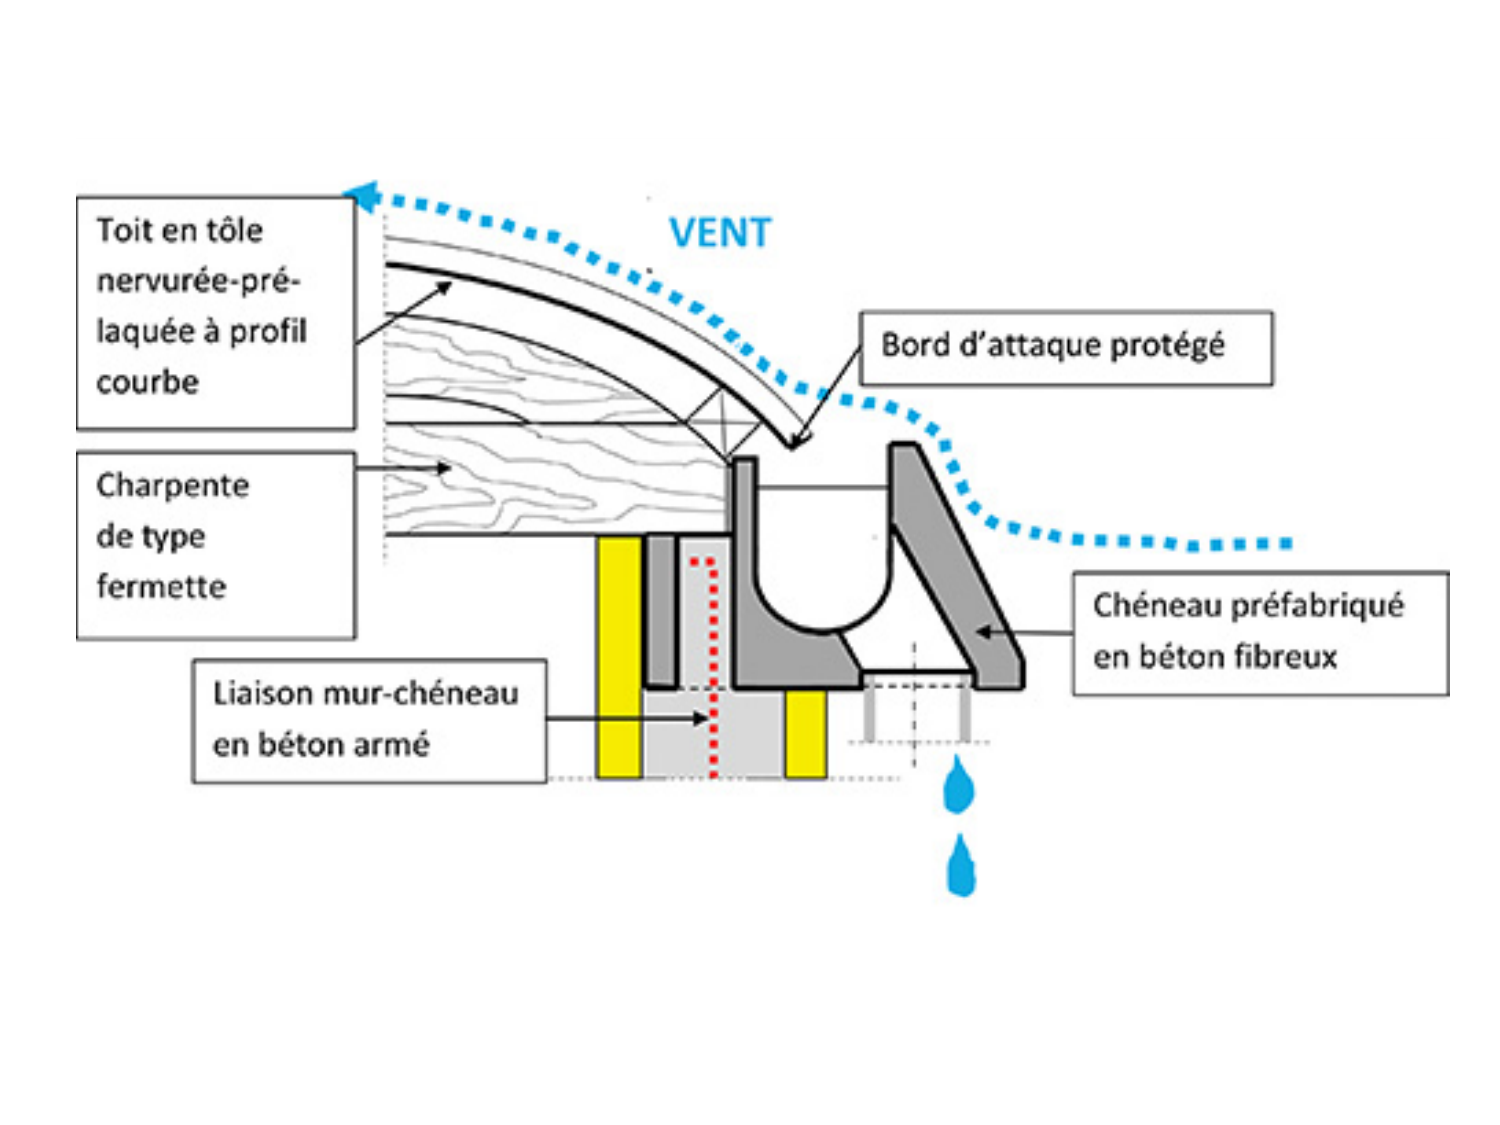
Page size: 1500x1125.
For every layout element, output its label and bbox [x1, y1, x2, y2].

list [76, 136, 1450, 918]
